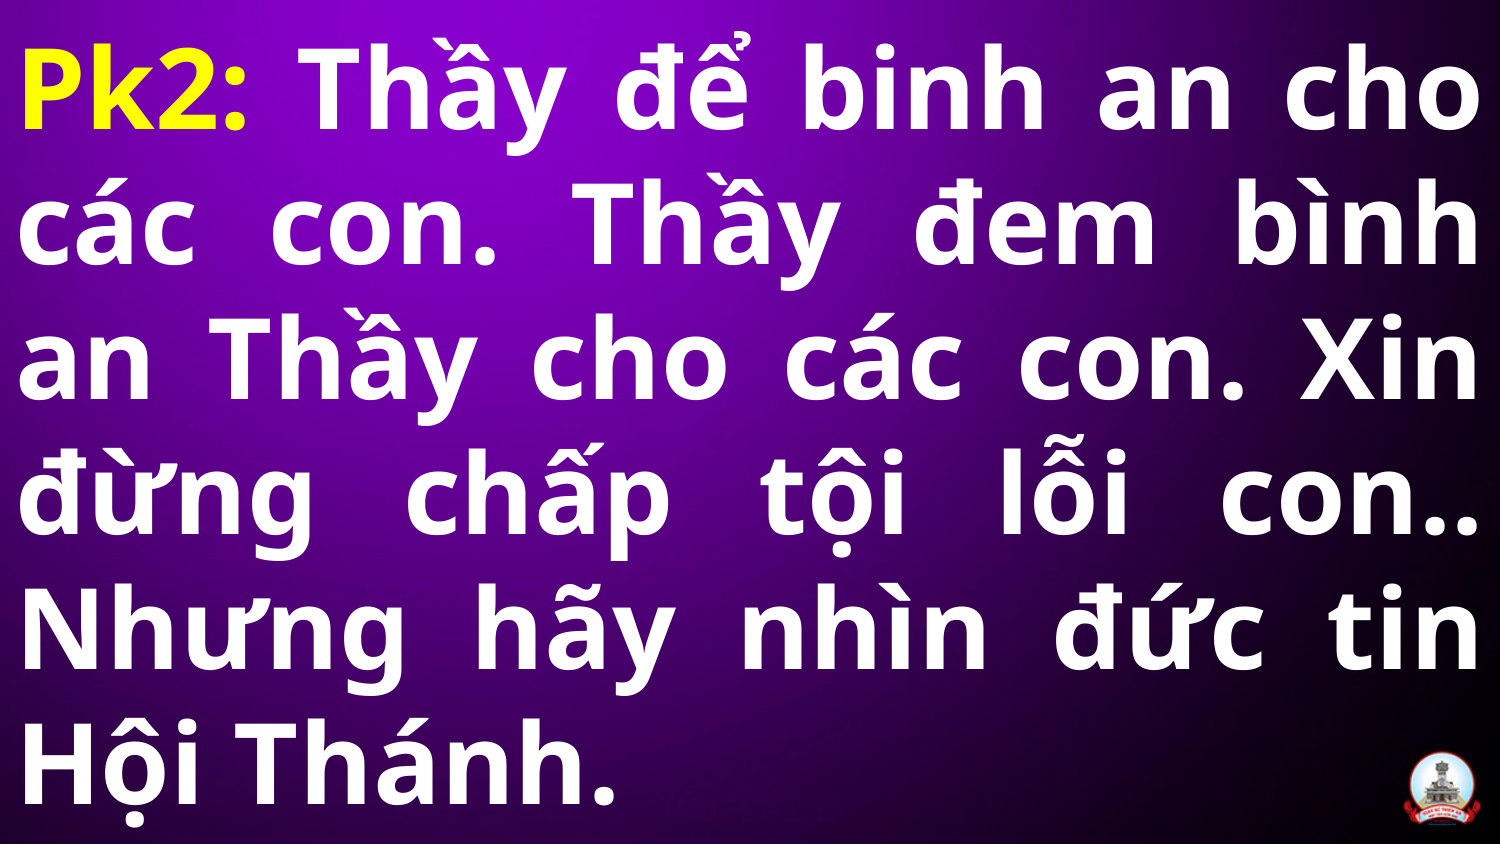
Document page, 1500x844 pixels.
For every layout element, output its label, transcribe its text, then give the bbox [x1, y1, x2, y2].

title Pk2: Thầy để binh an cho các con. Thầy đem bình an Thầy cho các con. Xin đừng chấp tội lỗi con.. Nhưng hãy nhìn đức tin Hội Thánh. [0, 0, 1500, 844]
